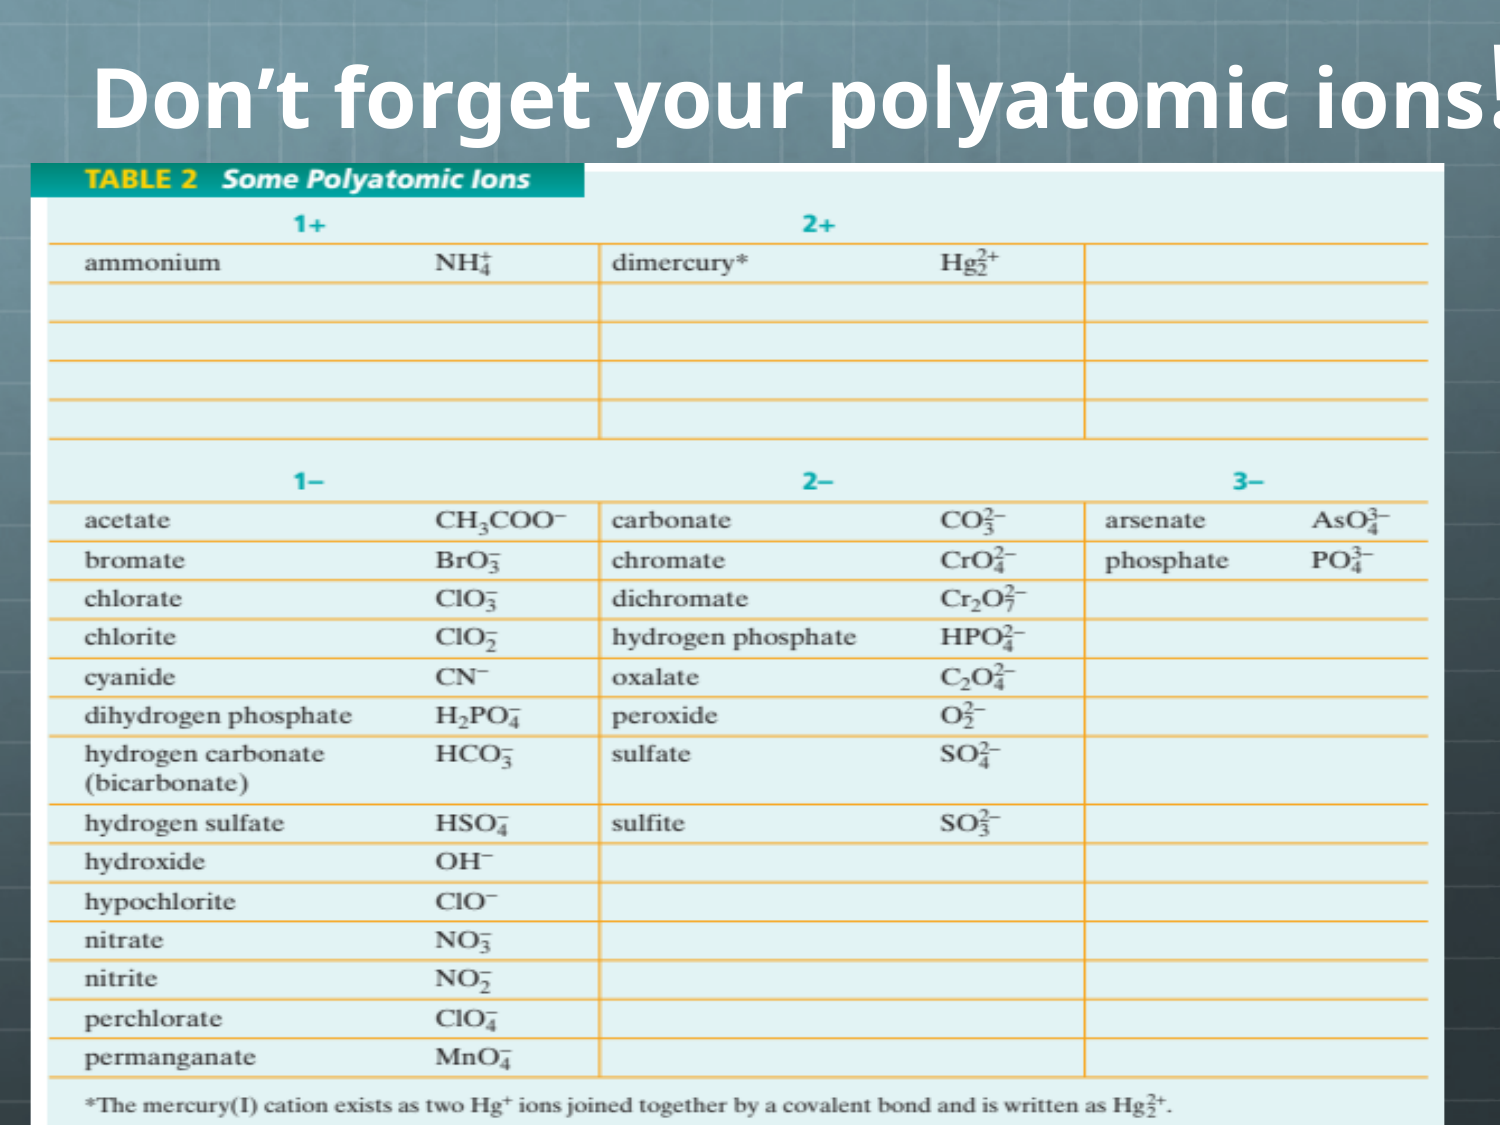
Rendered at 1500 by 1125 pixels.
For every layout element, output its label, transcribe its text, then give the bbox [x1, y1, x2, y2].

title Don’t forget your polyatomic ions! [75, 0, 1500, 144]
picture [0, 0, 1500, 1125]
